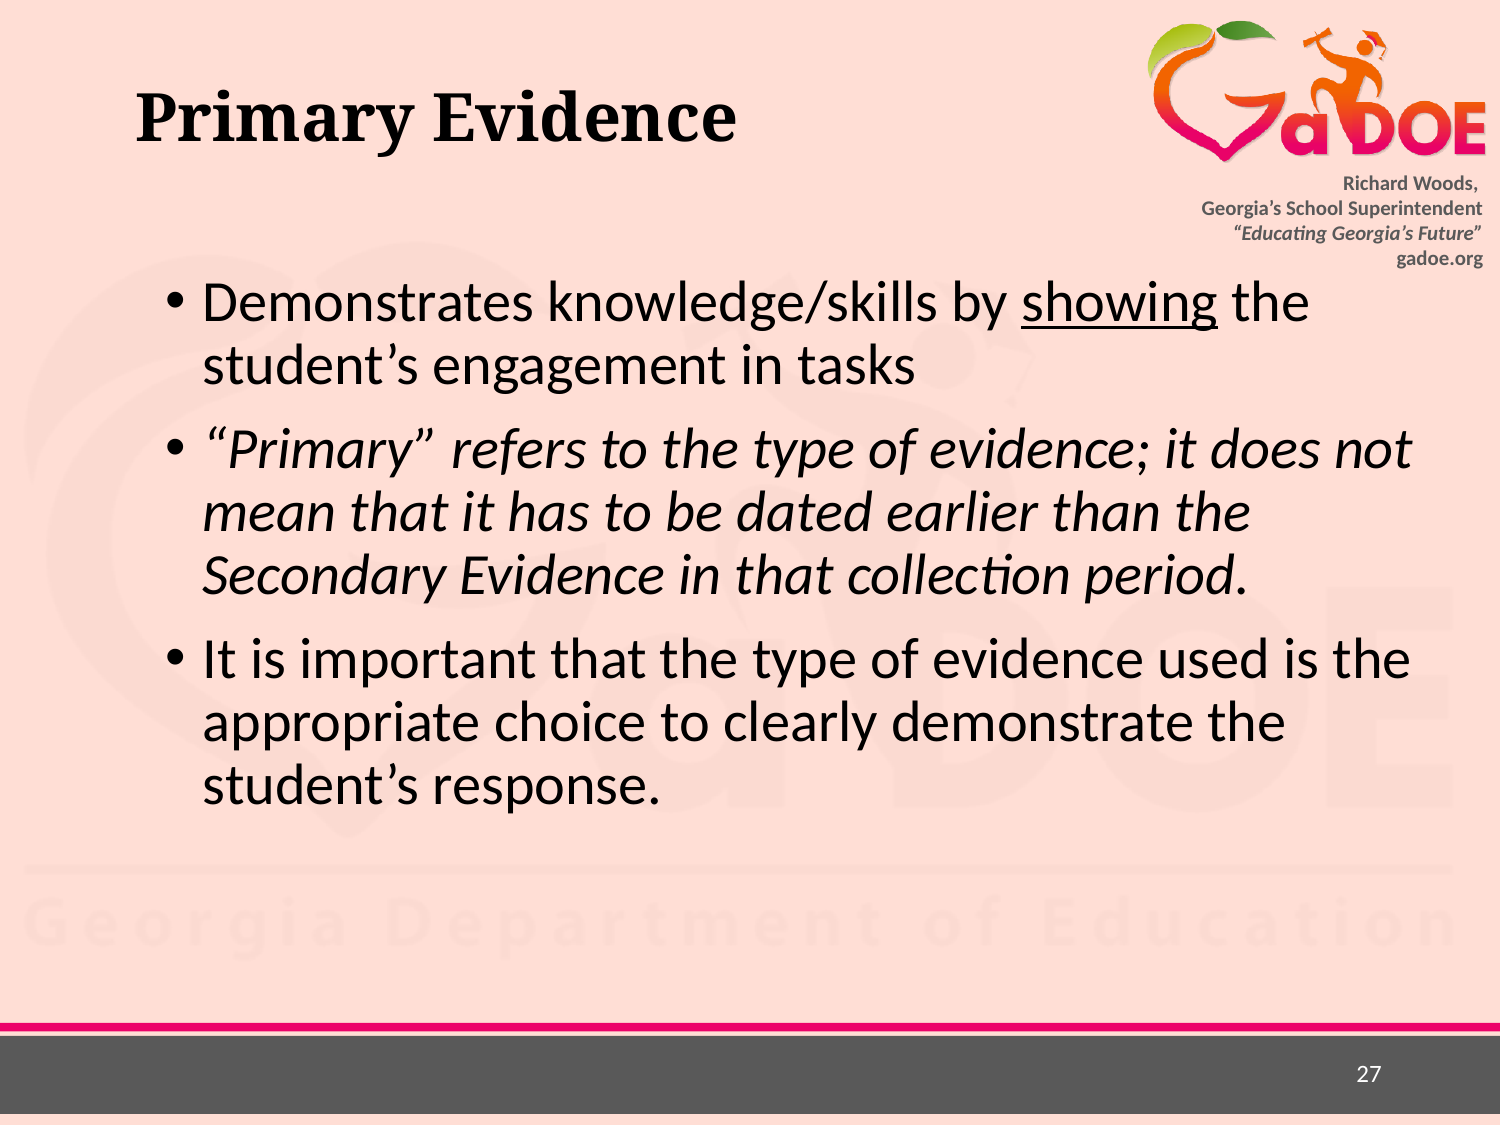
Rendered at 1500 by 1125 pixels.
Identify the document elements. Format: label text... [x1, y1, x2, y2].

slide_number 27 [1059, 1042, 1397, 1103]
title Primary Evidence [120, 76, 1157, 164]
picture [19, 235, 1473, 980]
picture [1135, 8, 1499, 164]
list Demonstrates knowledge/skills by showing the student’s engagement in tasks “Primary” refers to the type of evidence; it does not mean that it has to be dated earlier than the Secondary Evidence in that collection period. It is important that the type of evidence used is the appropriate choice to clearly demonstrate the student’s response. [150, 264, 1444, 978]
